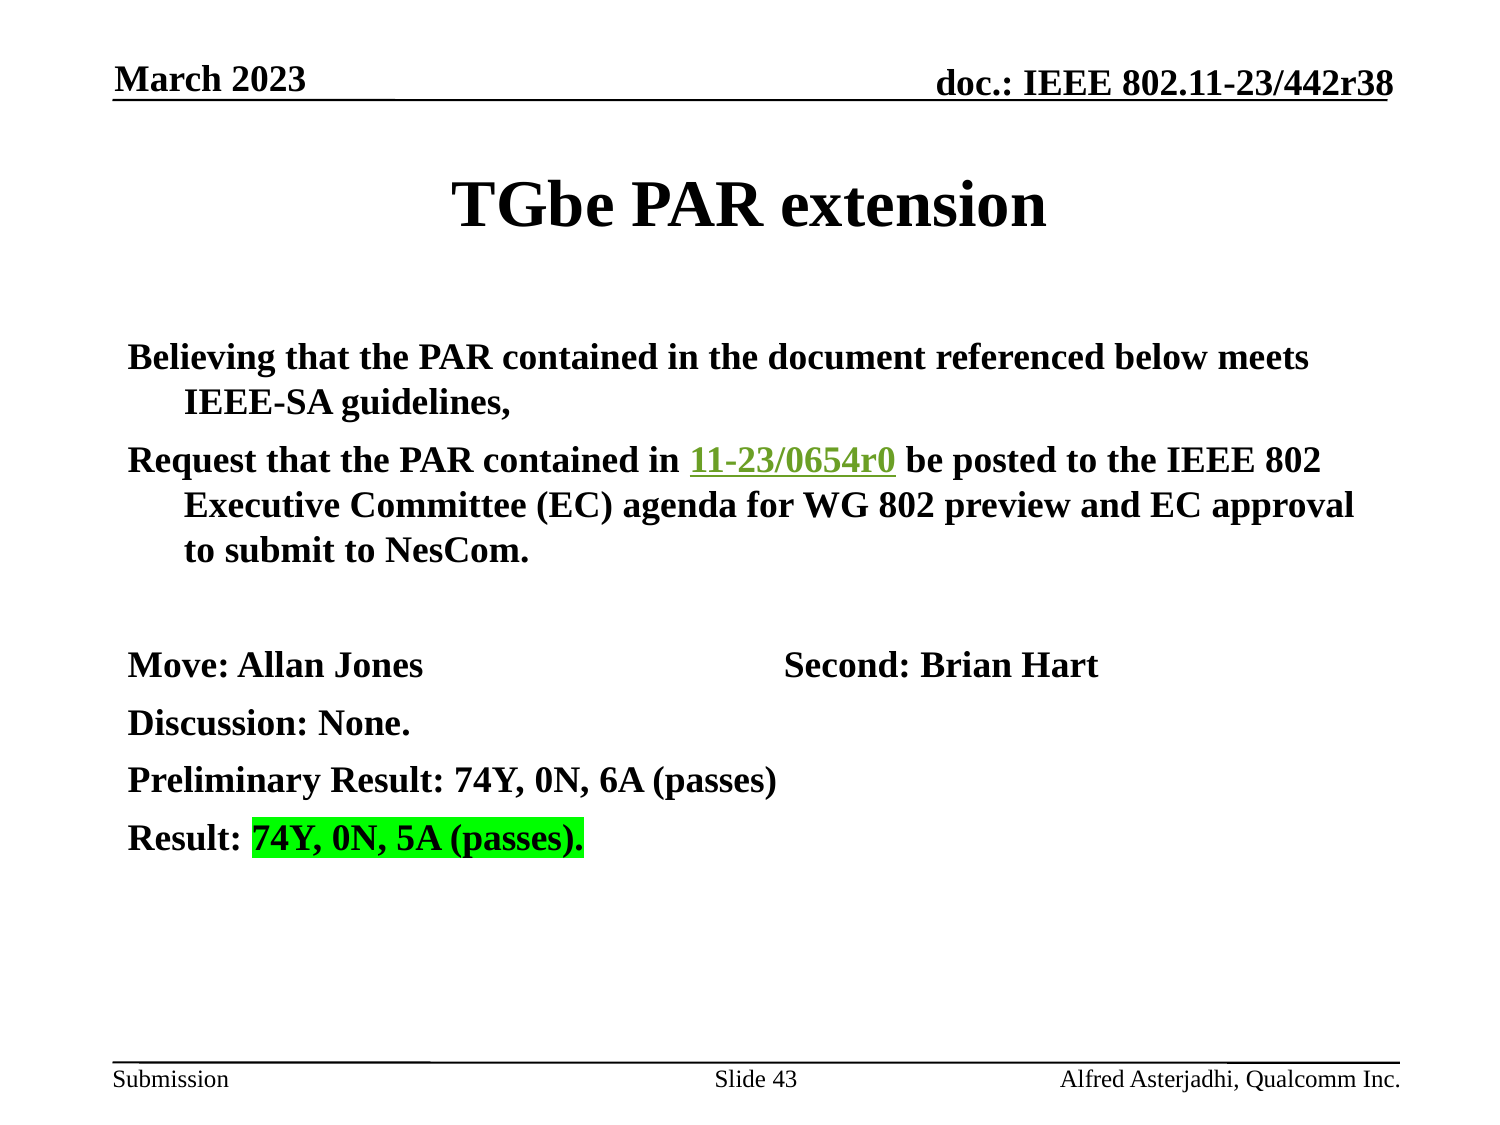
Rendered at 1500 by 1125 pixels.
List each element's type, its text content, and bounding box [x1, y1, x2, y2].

title TGbe PAR extension [112, 112, 1388, 288]
footer Alfred Asterjadhi, Qualcomm Inc. [878, 1061, 1402, 1093]
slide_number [114, 54, 423, 100]
slide_number Slide 43 [712, 1061, 800, 1123]
list Believing that the PAR contained in the document referenced below meets IEEE-SA guidelines, Request that the PAR contained in 11-23/0654r0 be posted to the IEEE 802 Executive Committee (EC) agenda for WG 802 preview and EC approval to submit to NesCom. Move: Allan Jones Second: Brian Hart Discussion: None. Preliminary Result: 74Y, 0N, 6A (passes) Result: 74Y, 0N, 5A (passes). [112, 324, 1388, 1000]
